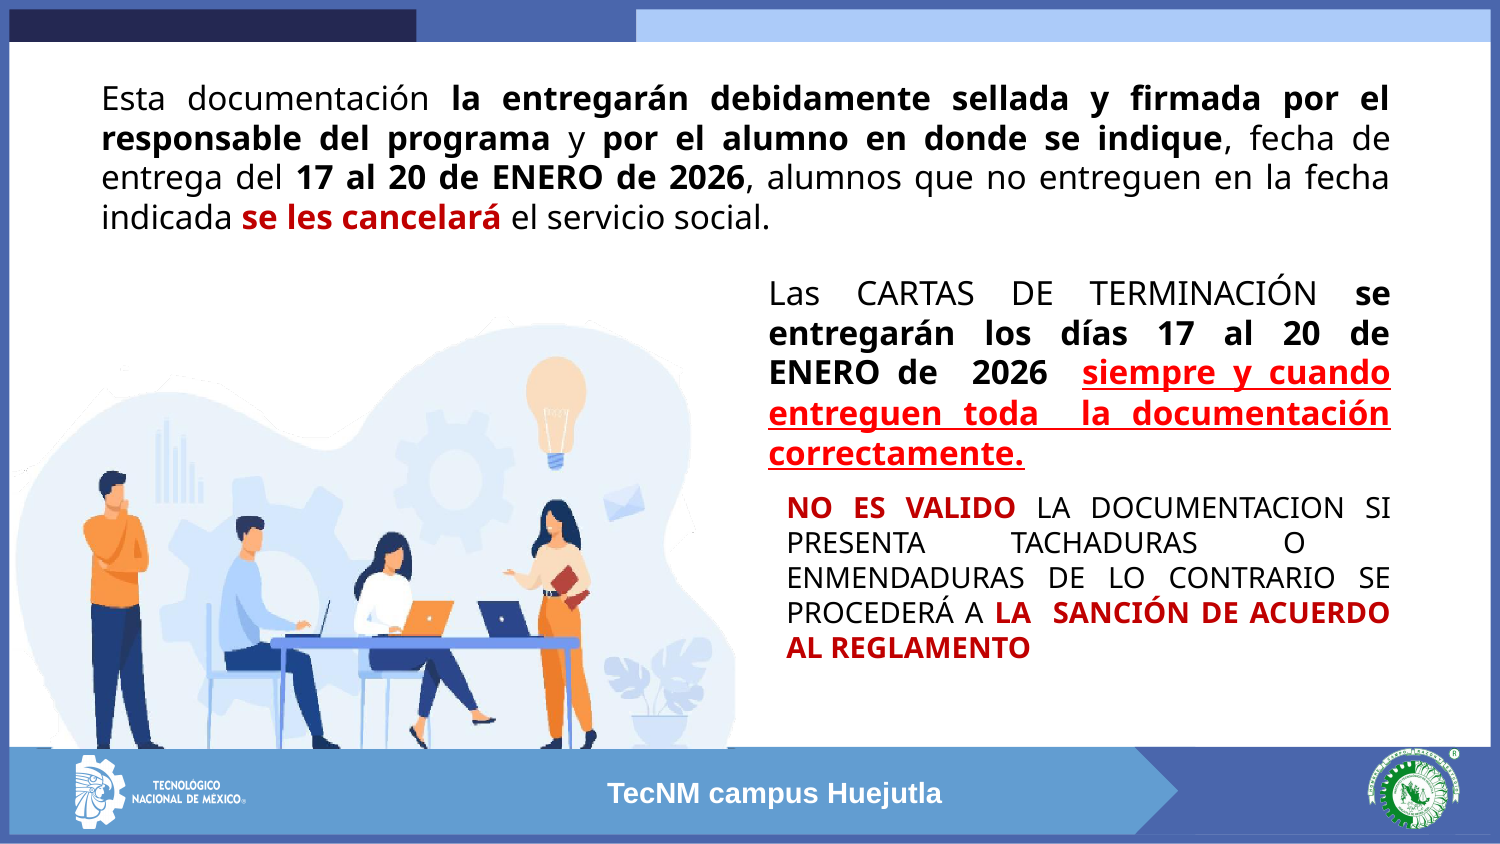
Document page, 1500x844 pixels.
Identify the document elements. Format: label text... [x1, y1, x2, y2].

text_box Esta documentación la entregarán debidamente sellada y firmada por el responsable del programa y por el alumno en donde se indique, fecha de entrega del 17 al 20 de ENERO de 2026, alumnos que no entreguen en la fecha indicada se les cancelará el servicio social. [0, 69, 1406, 244]
text_box NO ES VALIDO LA DOCUMENTACION SI PRESENTA TACHADURAS O ENMENDADURAS DE LO CONTRARIO SE PROCEDERÁ A LA SANCIÓN DE ACUERDO AL REGLAMENTO [771, 481, 1406, 672]
text_box Las CARTAS DE TERMINACIÓN se entregarán los días 17 al 20 de ENERO de 2026 siempre y cuando entreguen toda la documentación correctamente. [653, 264, 1406, 519]
picture [12, 295, 751, 750]
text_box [75, 748, 1461, 829]
